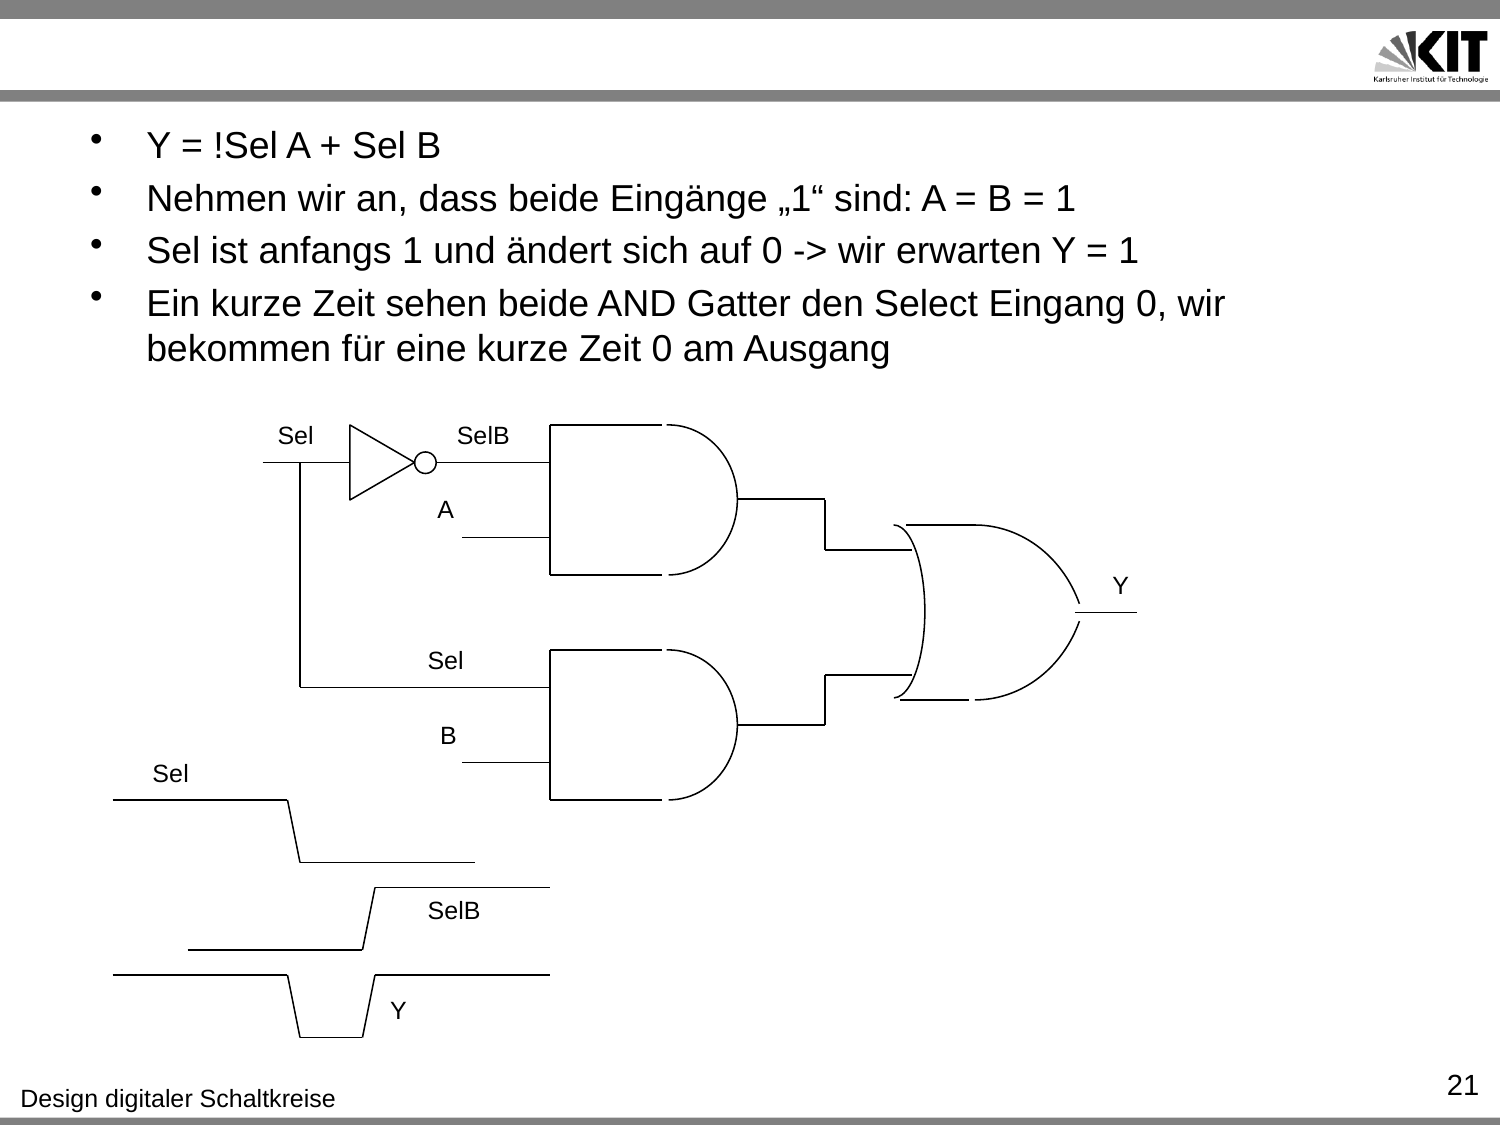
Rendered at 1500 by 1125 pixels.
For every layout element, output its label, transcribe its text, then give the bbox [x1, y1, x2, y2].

text_box [893, 524, 925, 698]
text_box SelB [412, 896, 496, 933]
text_box A [422, 486, 469, 532]
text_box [287, 799, 301, 863]
text_box Sel [412, 637, 479, 683]
slide_number 21 [1364, 1058, 1495, 1094]
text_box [362, 974, 376, 1038]
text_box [349, 424, 453, 501]
text_box Y [379, 987, 422, 1033]
text_box Sel [137, 750, 204, 795]
text_box B [425, 712, 472, 758]
text_box SelB [441, 412, 525, 458]
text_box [287, 974, 301, 1038]
list Y = !Sel A + Sel B Nehmen wir an, dass beide Eingänge „1“ sind: A = B = 1 Sel ist anfangs 1 und ändert sich auf 0 -> wir erwarten Y = 1 Ein kurze Zeit sehen beide AND Gatter den Select Eingang 0, wir bekommen für eine kurze Zeit 0 am Ausgang [75, 113, 1425, 413]
picture [1374, 31, 1488, 83]
text_box Y [1097, 562, 1144, 608]
text_box [666, 649, 738, 800]
text_box [974, 574, 1080, 700]
text_box [666, 424, 738, 575]
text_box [362, 887, 376, 951]
text_box Sel [262, 412, 329, 458]
text_box [974, 525, 1080, 612]
